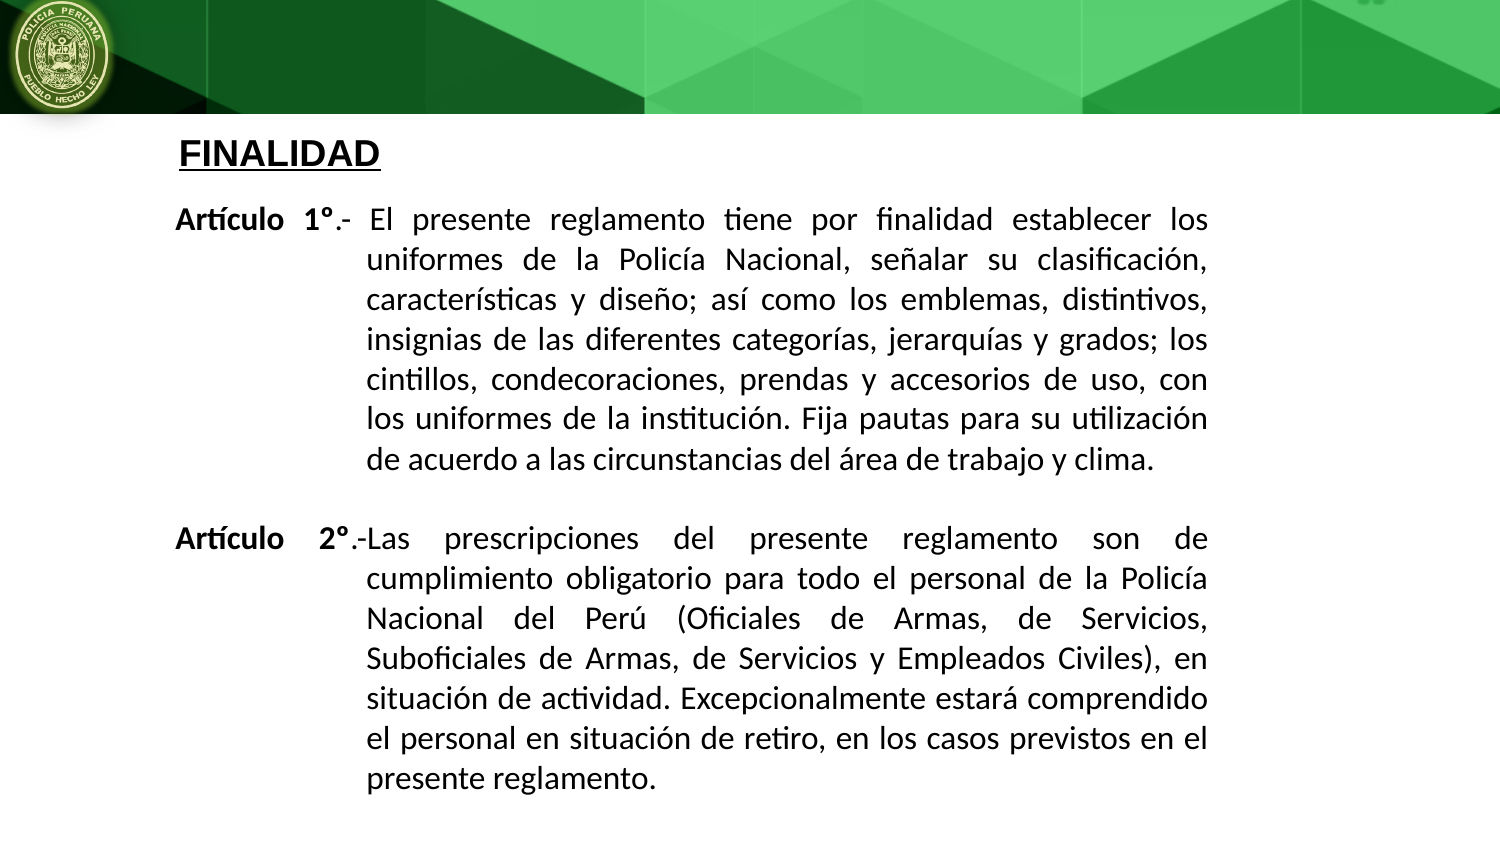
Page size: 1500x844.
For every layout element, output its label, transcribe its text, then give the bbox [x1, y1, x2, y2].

text_box FINALIDAD [160, 122, 399, 182]
picture [0, 0, 1500, 115]
text_box Artículo 1º.- El presente reglamento tiene por finalidad establecer los uniformes de la Policía Nacional, señalar su clasificación, características y diseño; así como los emblemas, distintivos, insignias de las diferentes categorías, jerarquías y grados; los cintillos, condecoraciones, prendas y accesorios de uso, con los uniformes de la institución. Fija pautas para su utilización de acuerdo a las circunstancias del área de trabajo y clima. Artículo 2º.-Las prescripciones del presente reglamento son de cumplimiento obligatorio para todo el personal de la Policía Nacional del Perú (Oficiales de Armas, de Servicios, Suboficiales de Armas, de Servicios y Empleados Civiles), en situación de actividad. Excepcionalmente estará comprendido el personal en situación de retiro, en los casos previstos en el presente reglamento. [160, 189, 1225, 804]
